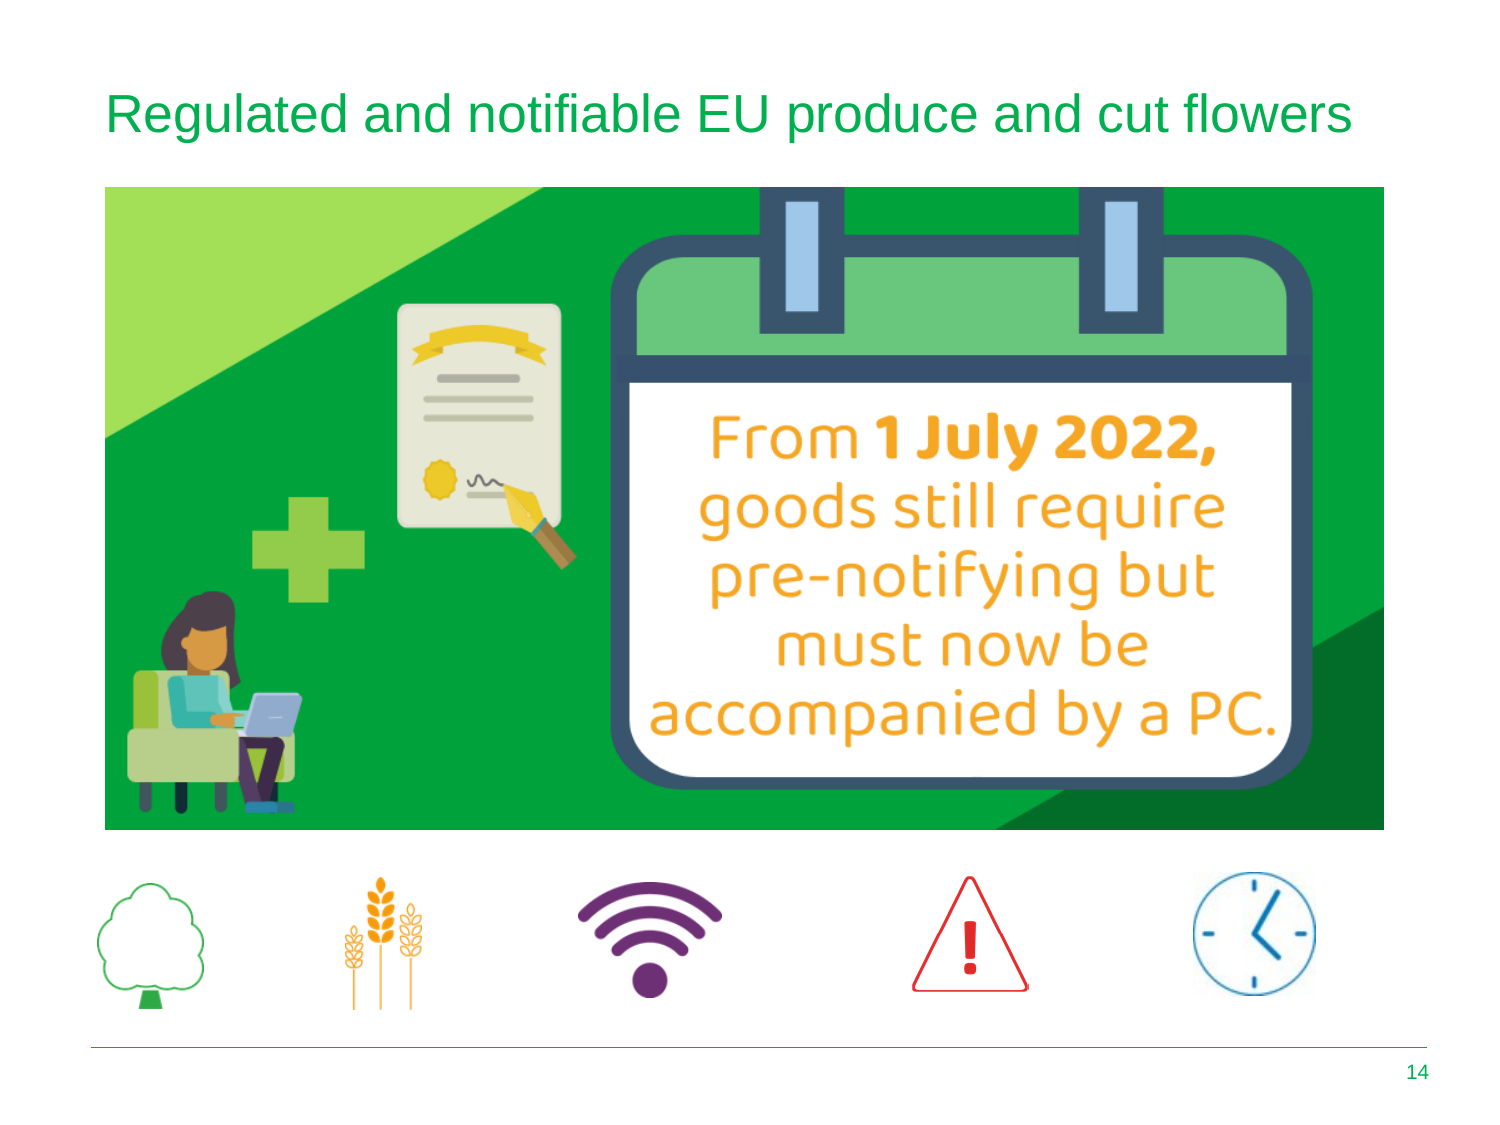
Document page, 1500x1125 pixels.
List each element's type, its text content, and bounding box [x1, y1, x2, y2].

text_box [73, 176, 1463, 372]
title Regulated and notifiable EU produce and cut flowers [90, 78, 1446, 158]
slide_number 14 [1376, 1042, 1444, 1103]
picture [97, 883, 204, 1009]
picture [578, 882, 722, 998]
picture [1193, 872, 1316, 996]
picture [345, 877, 422, 1010]
picture [912, 876, 1029, 992]
picture [105, 187, 1384, 830]
